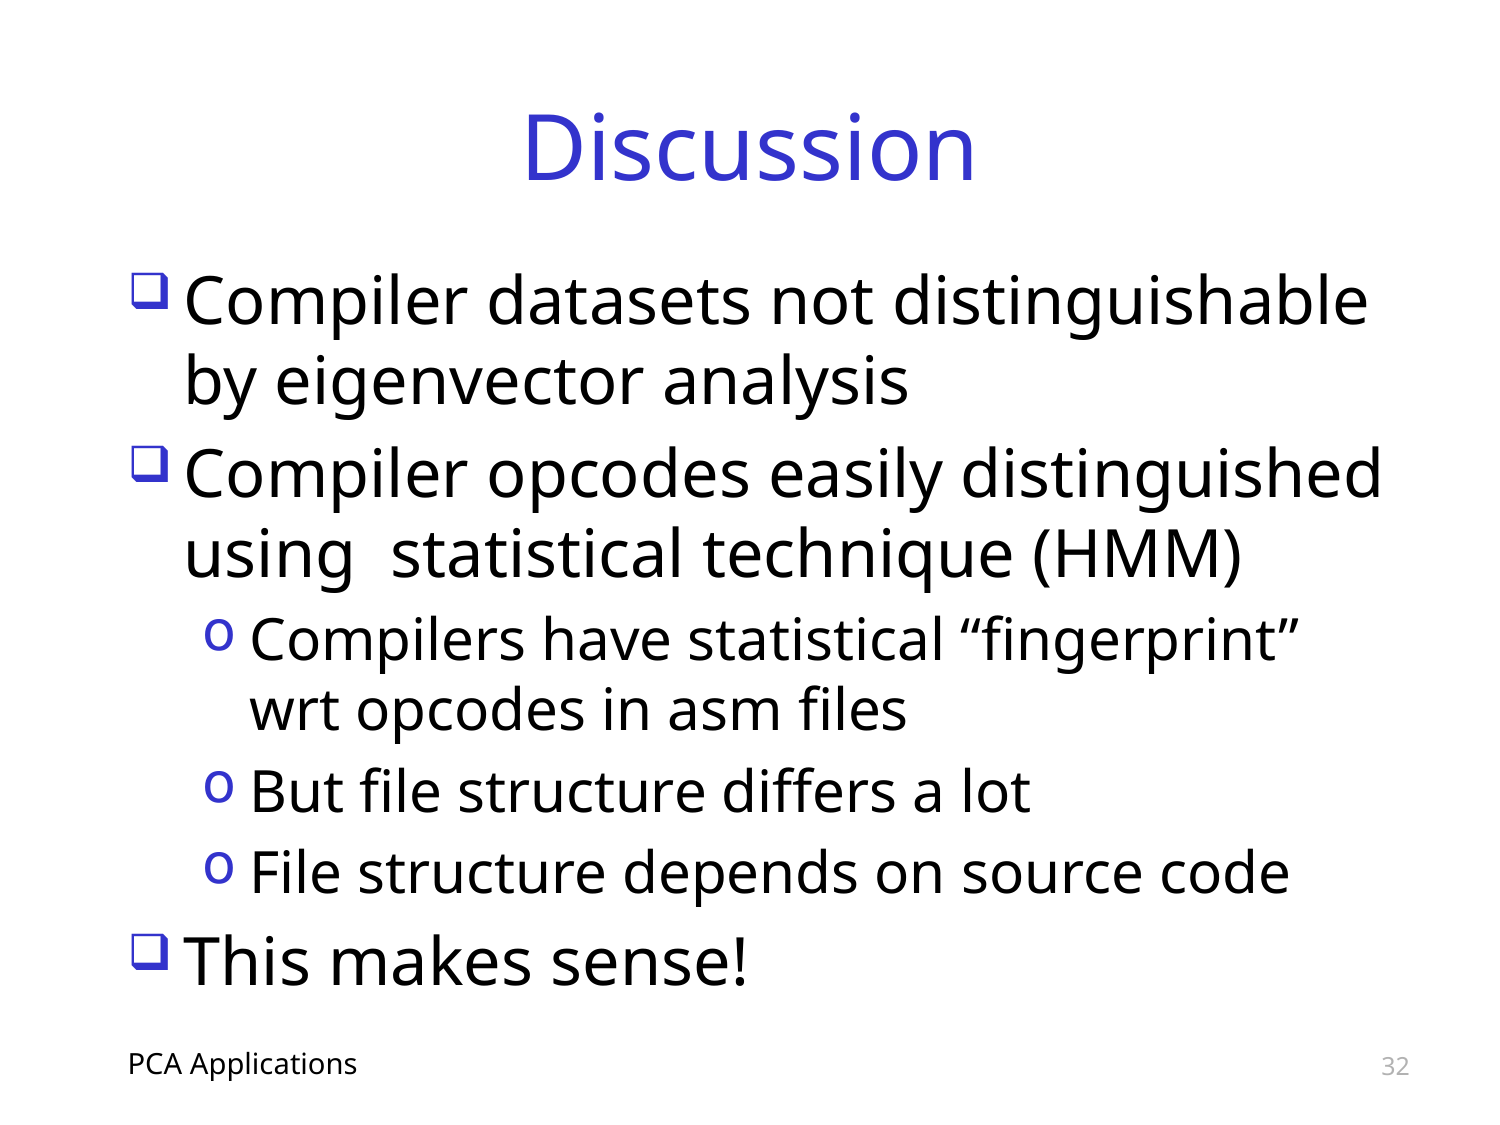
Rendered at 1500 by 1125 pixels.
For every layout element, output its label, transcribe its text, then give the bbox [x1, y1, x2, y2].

list Compiler datasets not distinguishable by eigenvector analysis Compiler opcodes easily distinguished using statistical technique (HMM) Compilers have statistical “fingerprint” wrt opcodes in asm files But file structure differs a lot File structure depends on source code This makes sense! [112, 249, 1413, 988]
slide_number 32 [1074, 1037, 1425, 1098]
footer PCA Applications [112, 1037, 776, 1101]
title Discussion [112, 49, 1388, 238]
